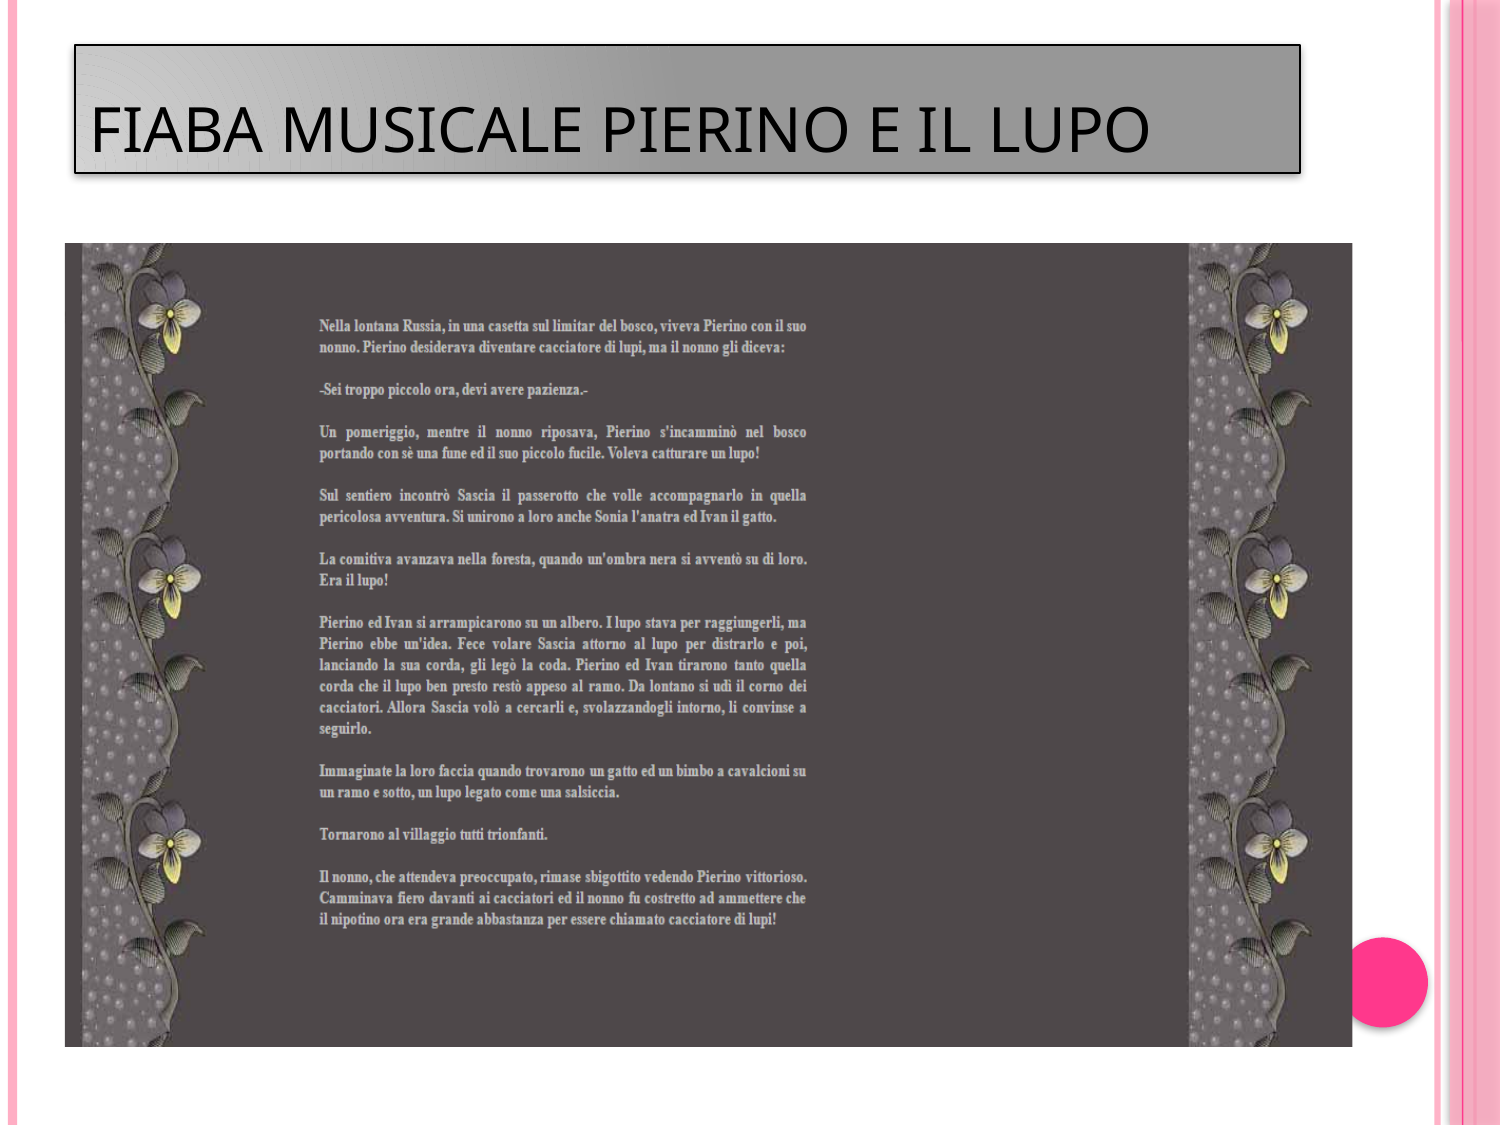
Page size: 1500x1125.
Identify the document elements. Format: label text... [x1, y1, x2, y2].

picture [64, 242, 1353, 1048]
title Fiaba musicale Pierino e il Lupo [74, 44, 1301, 174]
